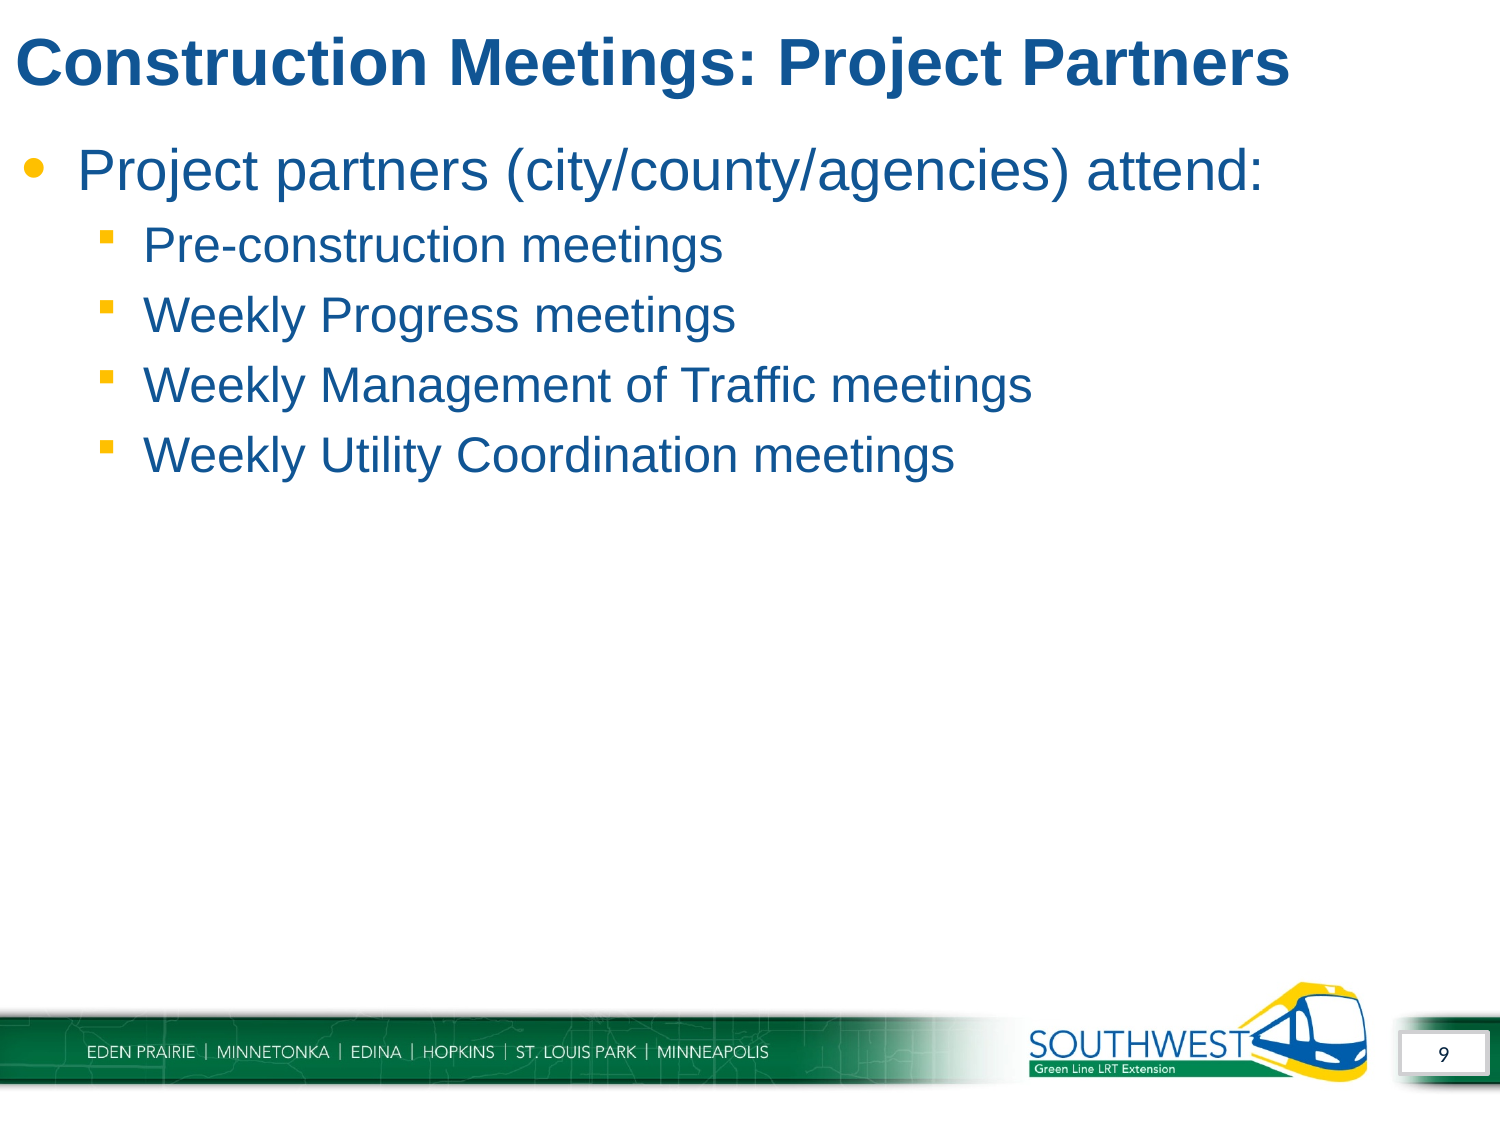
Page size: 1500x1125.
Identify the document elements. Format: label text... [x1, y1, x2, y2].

list Project partners (city/county/agencies) attend: Pre-construction meetings Weekly Progress meetings Weekly Management of Traffic meetings Weekly Utility Coordination meetings [6, 125, 1463, 925]
title Construction Meetings: Project Partners [0, 0, 1463, 118]
picture [0, 0, 1500, 1125]
